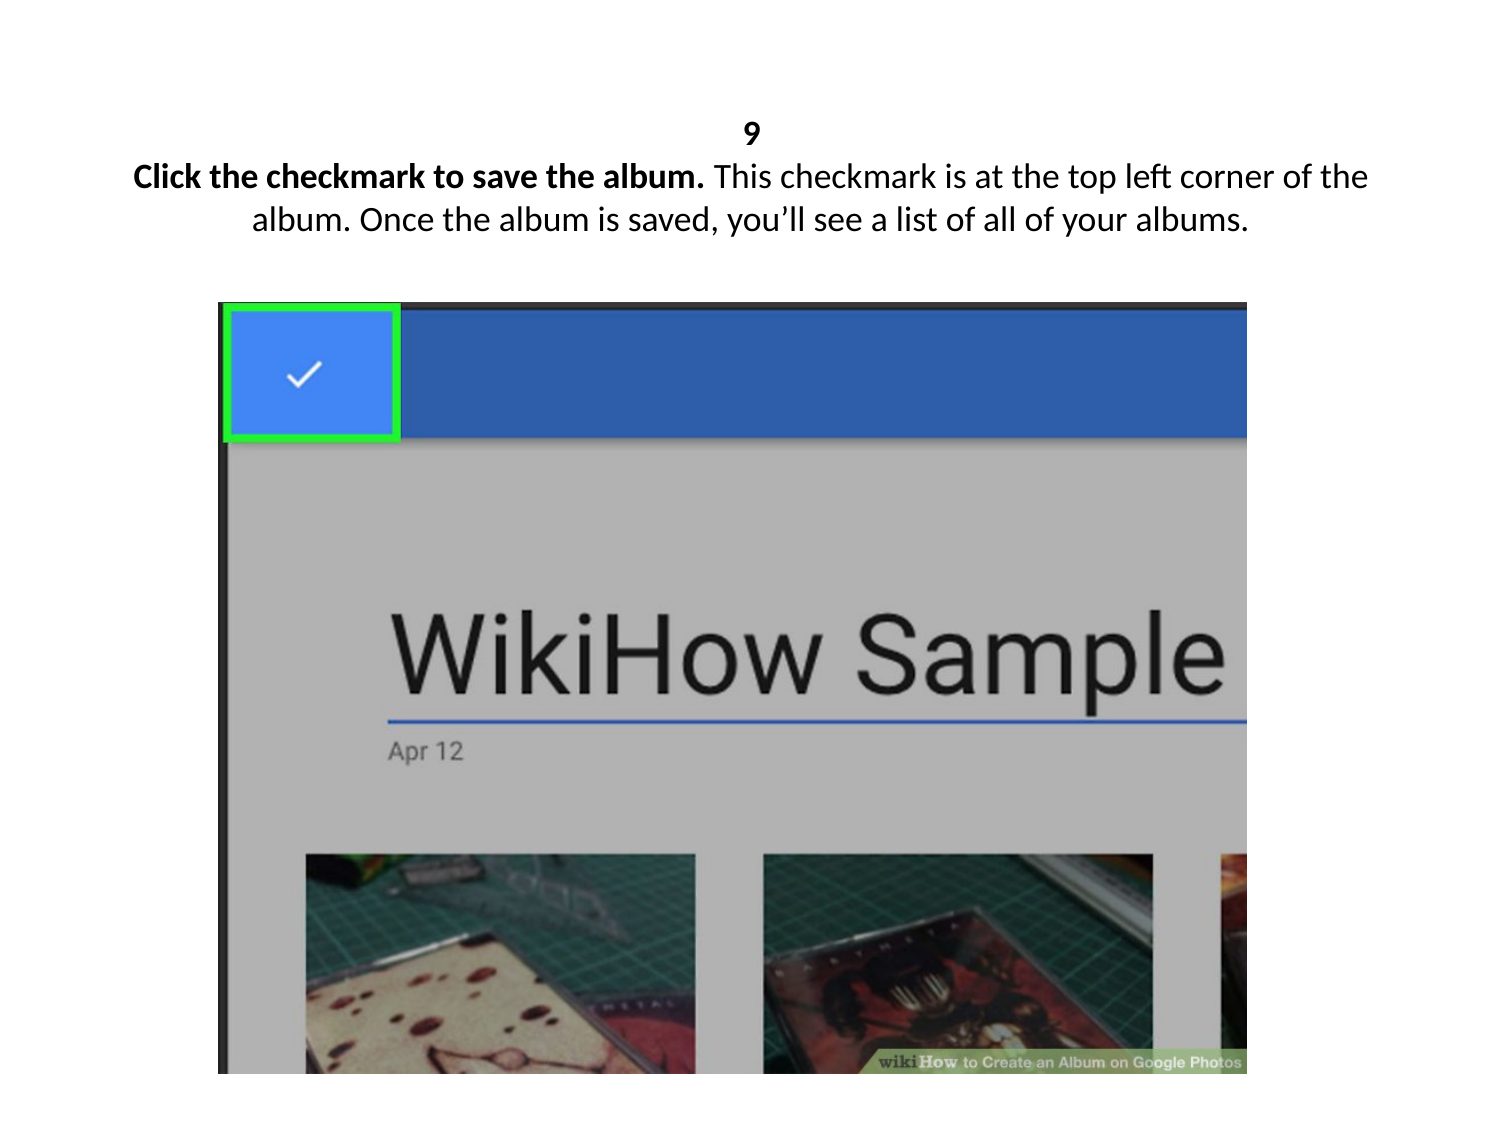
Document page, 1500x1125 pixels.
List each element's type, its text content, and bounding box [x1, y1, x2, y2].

picture [218, 302, 1247, 1075]
title 9 Click the checkmark to save the album. This checkmark is at the top left corner of the album. Once the album is saved, you’ll see a list of all of your albums. [76, 101, 1427, 290]
